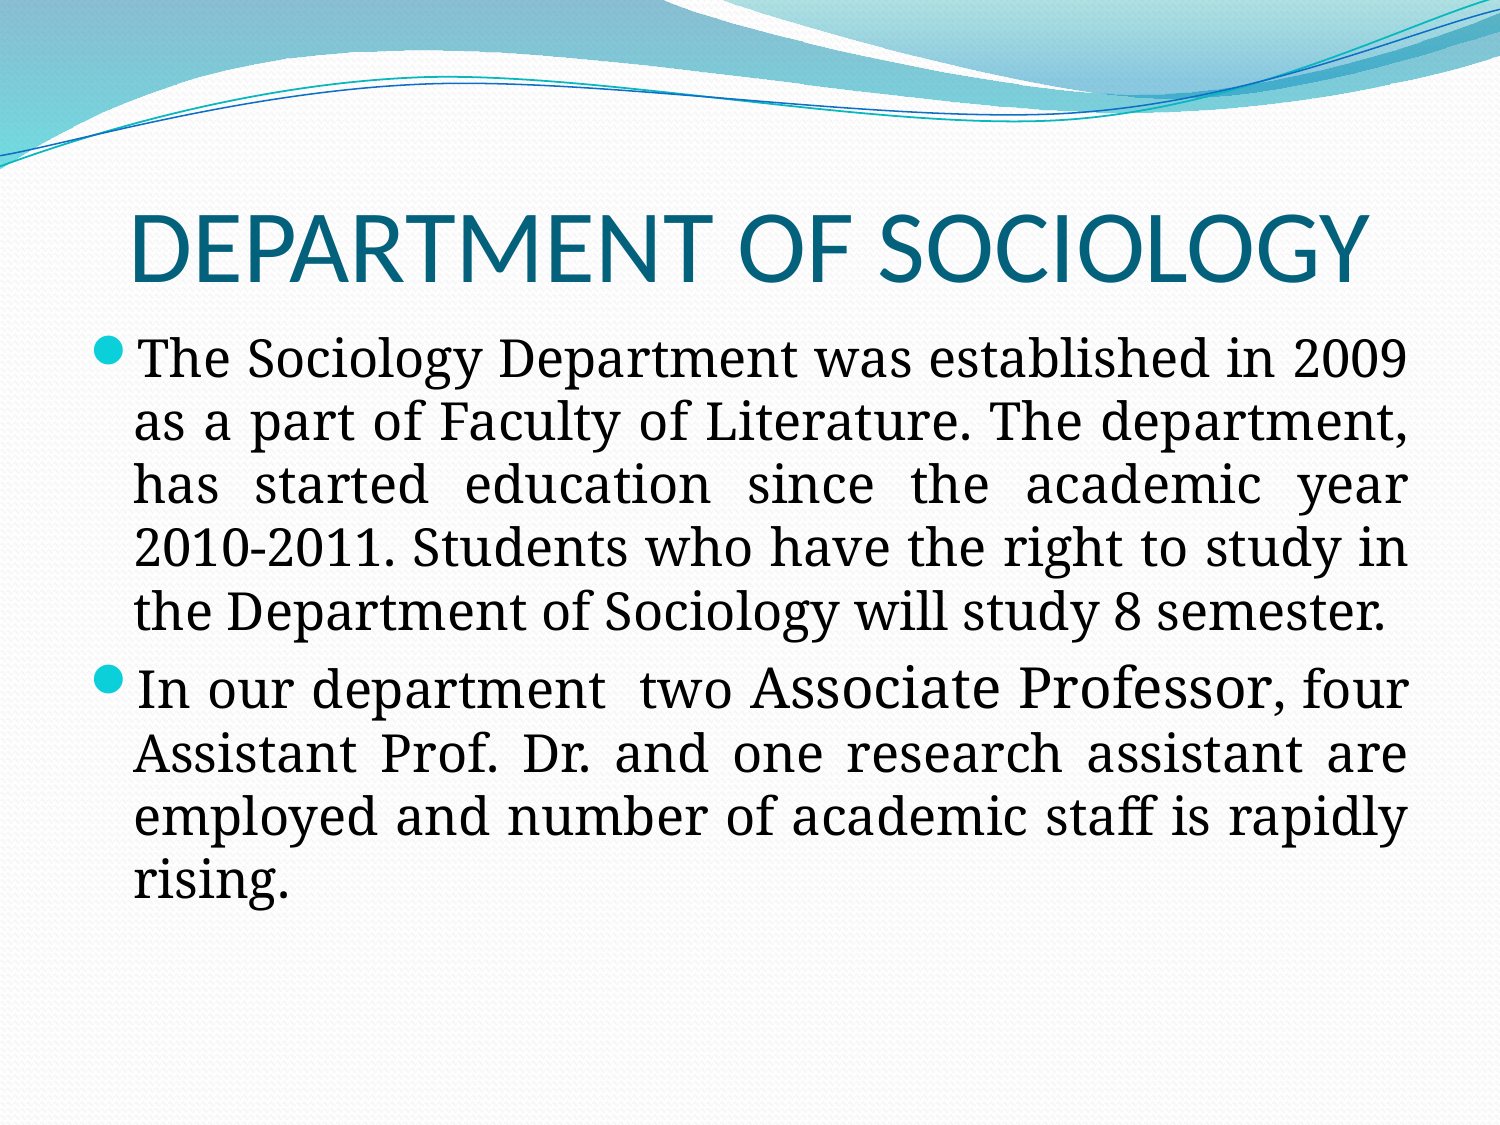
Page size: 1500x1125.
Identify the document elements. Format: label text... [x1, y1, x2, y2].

title DEPARTMENT OF SOCIOLOGY [75, 115, 1425, 303]
list The Sociology Department was established in 2009 as a part of Faculty of Literature. The department, has started education since the academic year 2010-2011. Students who have the right to study in the Department of Sociology will study 8 semester. In our department two Associate Professor, four Assistant Prof. Dr. and one research assistant are employed and number of academic staff is rapidly rising. [75, 317, 1425, 965]
